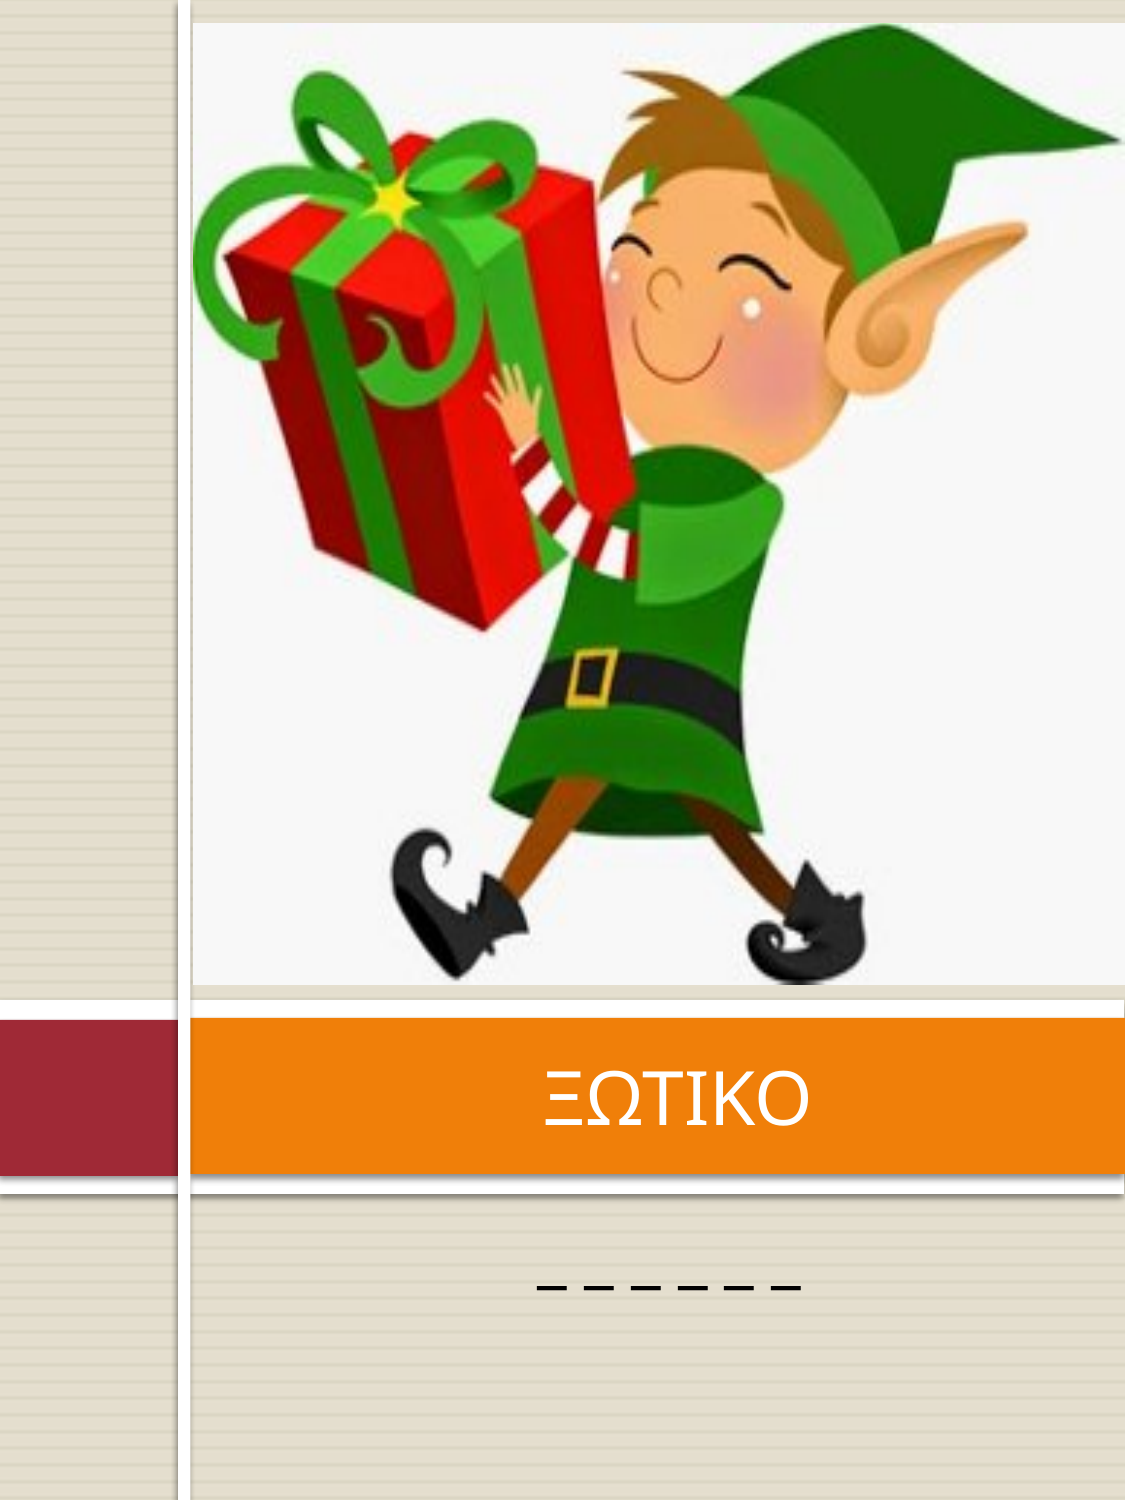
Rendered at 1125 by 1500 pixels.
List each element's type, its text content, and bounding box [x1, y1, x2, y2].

title ΞΩΤΙΚΟ [341, 1033, 1016, 1158]
list _ _ _ _ _ _ [332, 1206, 1008, 1383]
picture [193, 23, 1125, 985]
